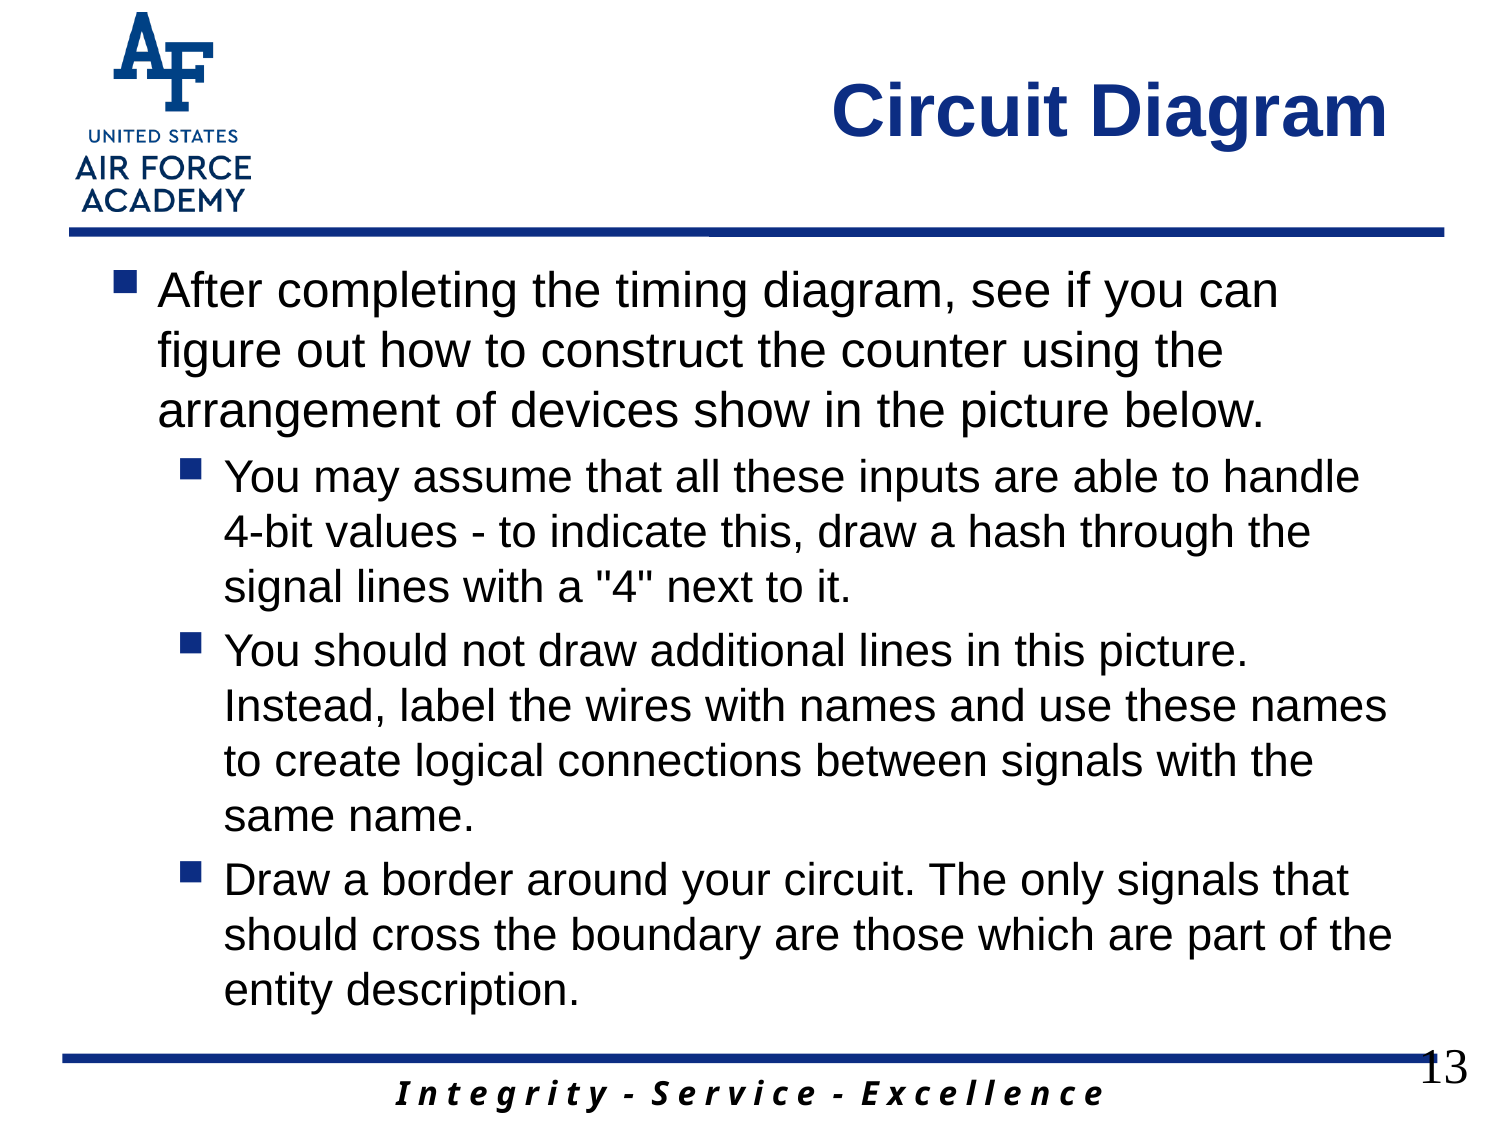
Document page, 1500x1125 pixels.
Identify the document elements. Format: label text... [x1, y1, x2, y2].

slide_number 13 [1133, 1025, 1484, 1105]
title Circuit Diagram [313, 12, 1427, 201]
picture [75, 12, 251, 212]
list After completing the timing diagram, see if you can figure out how to construct the counter using the arrangement of devices show in the picture below. You may assume that all these inputs are able to handle 4-bit values - to indicate this, draw a hash through the signal lines with a "4" next to it. You should not draw additional lines in this picture. Instead, label the wires with names and use these names to create logical connections between signals with the same name. Draw a border around your circuit. The only signals that should cross the boundary are those which are part of the entity description. [95, 249, 1430, 960]
